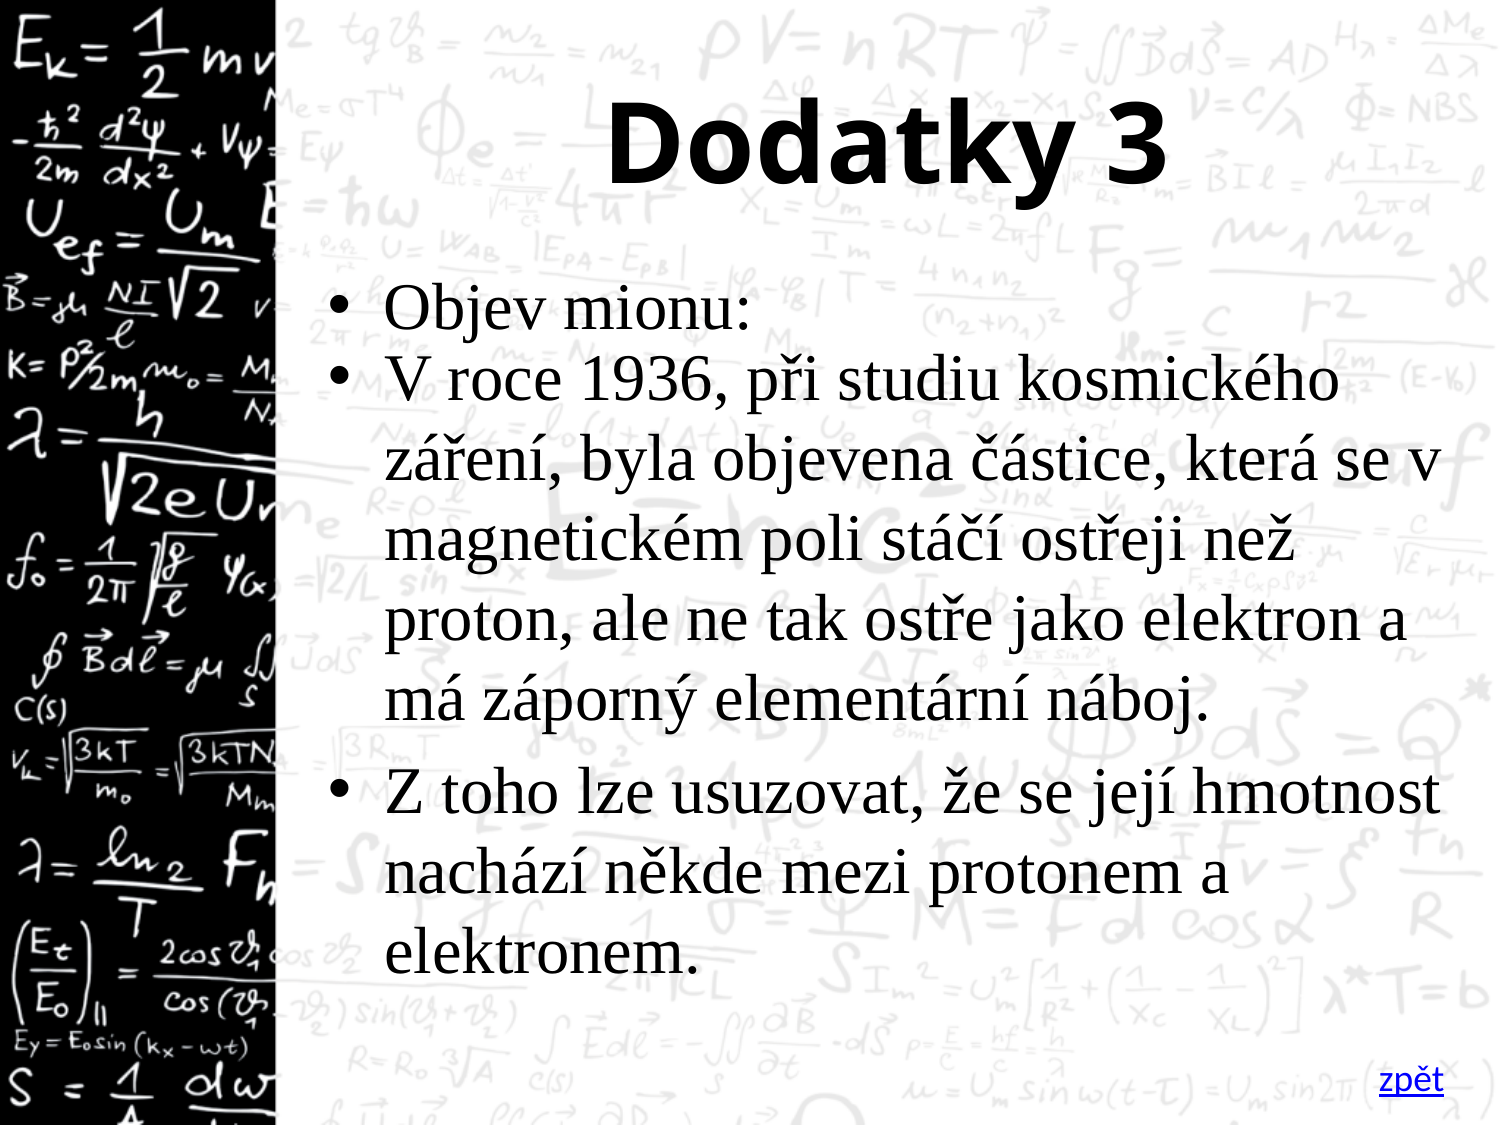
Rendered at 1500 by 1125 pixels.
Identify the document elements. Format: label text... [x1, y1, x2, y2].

list Objev mionu: [312, 255, 1463, 326]
text_box zpět [1364, 1046, 1483, 1107]
picture [0, 0, 1500, 1125]
title Dodatky 3 [312, 45, 1461, 233]
text_box V roce 1936, při studiu kosmického záření, byla objevena částice, která se v magnetickém poli stáčí ostřeji než proton, ale ne tak ostře jako elektron a má záporný elementární náboj. [312, 326, 1463, 739]
text_box Z toho lze usuzovat, že se její hmotnost nachází někde mezi protonem a elektronem. [312, 739, 1463, 1024]
